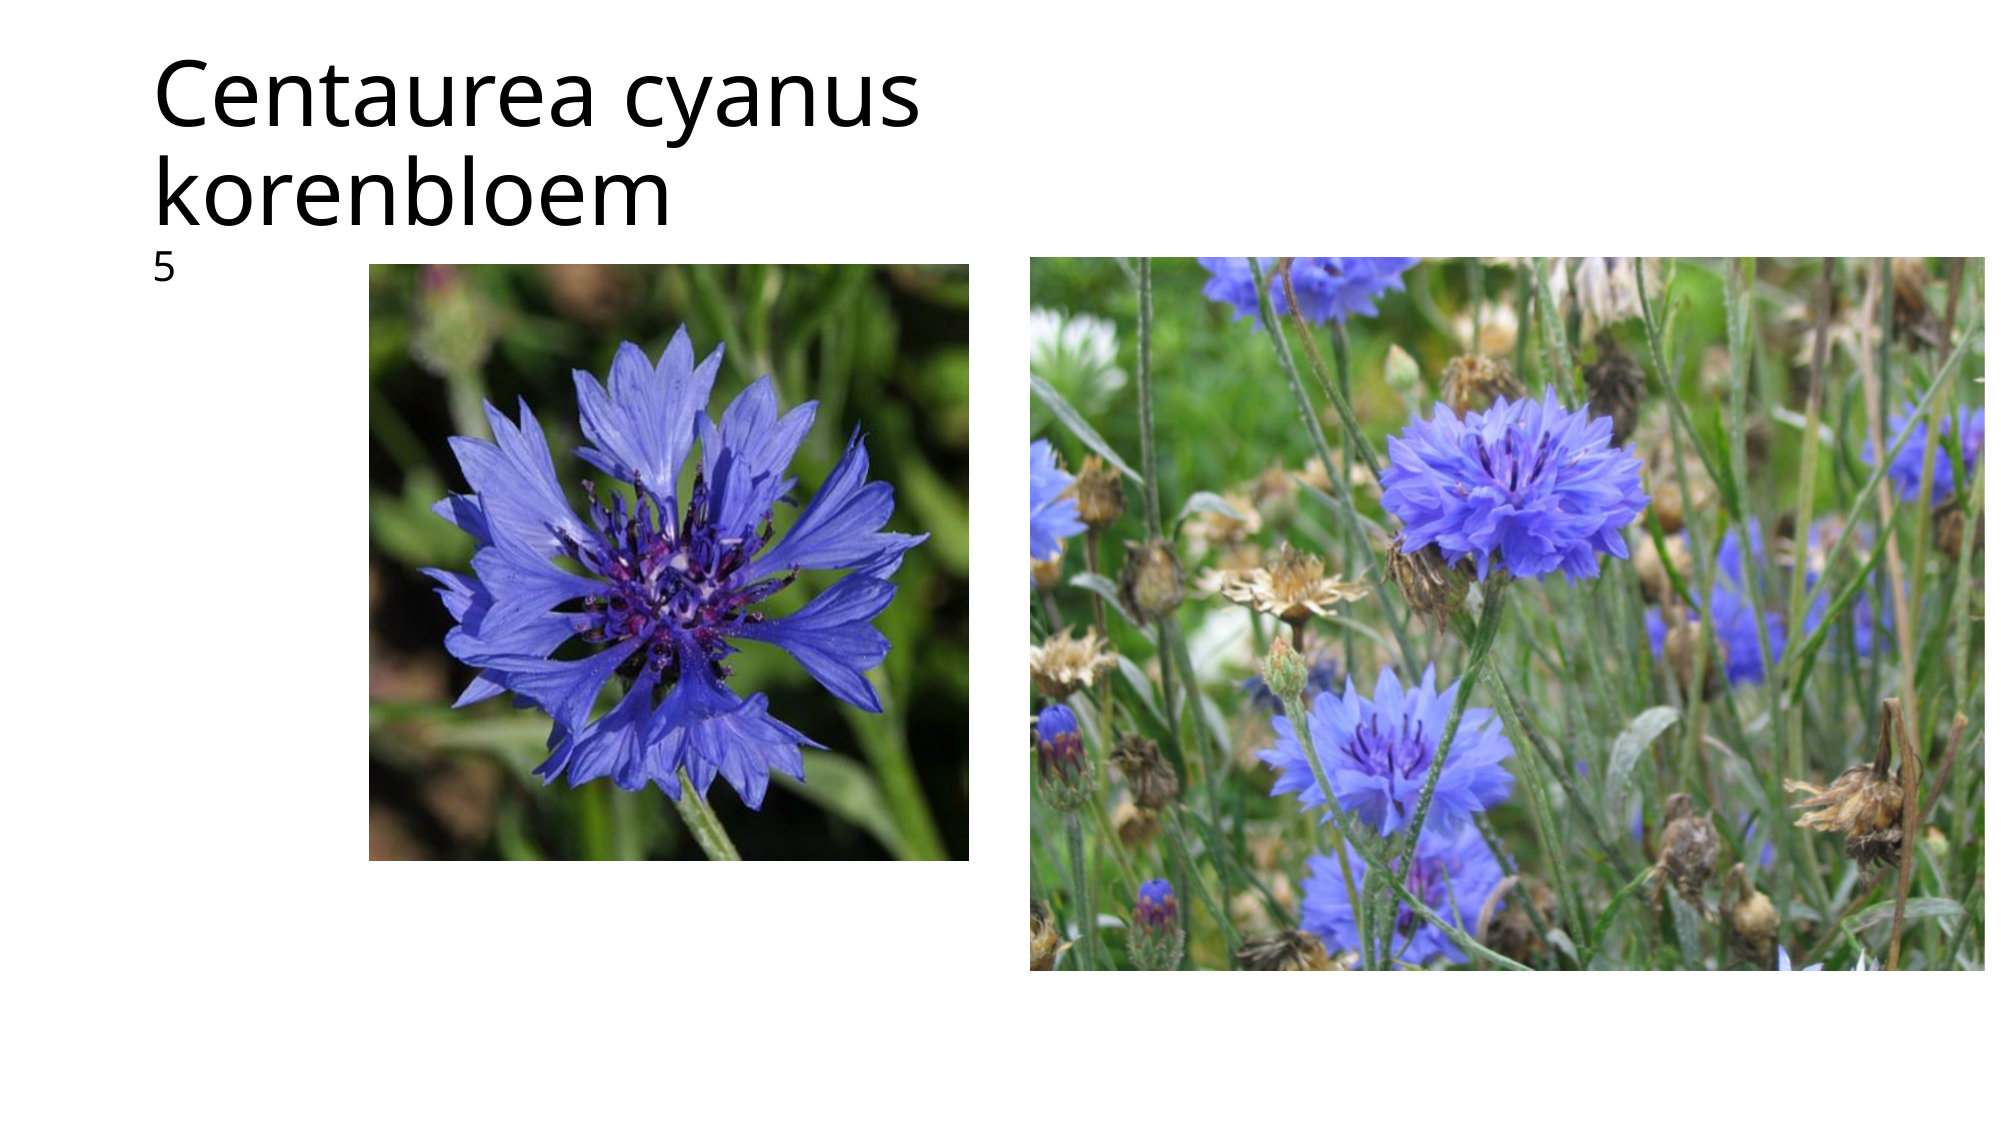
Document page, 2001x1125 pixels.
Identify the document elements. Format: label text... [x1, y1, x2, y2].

title Centaurea cyanus korenbloem 5 [137, 59, 1863, 278]
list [1030, 257, 1985, 971]
picture [369, 264, 969, 861]
